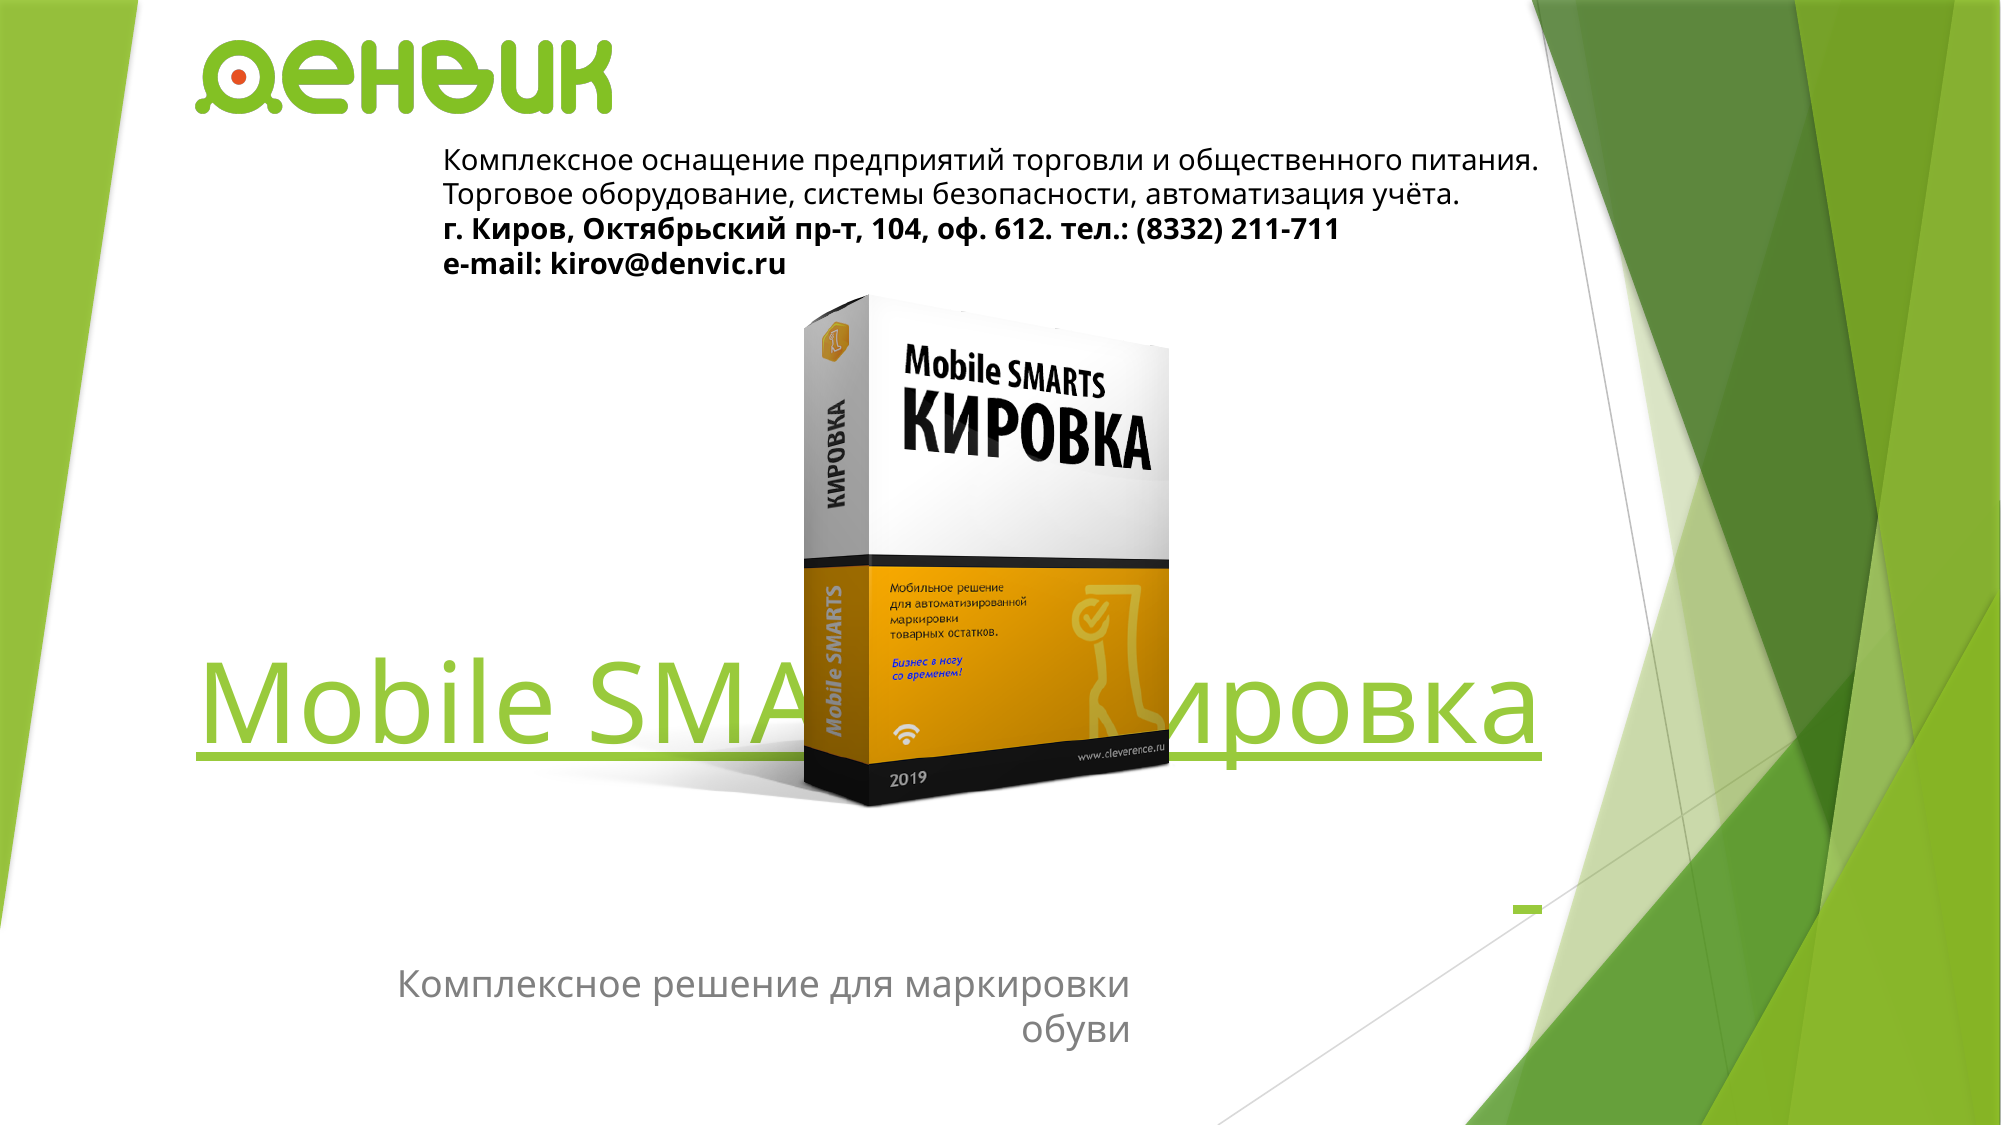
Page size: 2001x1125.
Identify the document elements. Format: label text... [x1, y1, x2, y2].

text_box Комплексное оснащение предприятий торговли и общественного питания. Торговое оборудование, системы безопасности, автоматизация учёта. г. Киров, Октябрьский пр-т, 104, оф. 612. тел.: (8332) 211-711 e-mail: kirov@denvic.ru [428, 133, 1558, 333]
picture [195, 39, 613, 114]
picture [533, 293, 1177, 810]
title Mobile SMARTS: Кировка [152, 767, 1558, 946]
subtitle Комплексное решение для маркировки обуви [291, 952, 1147, 1040]
